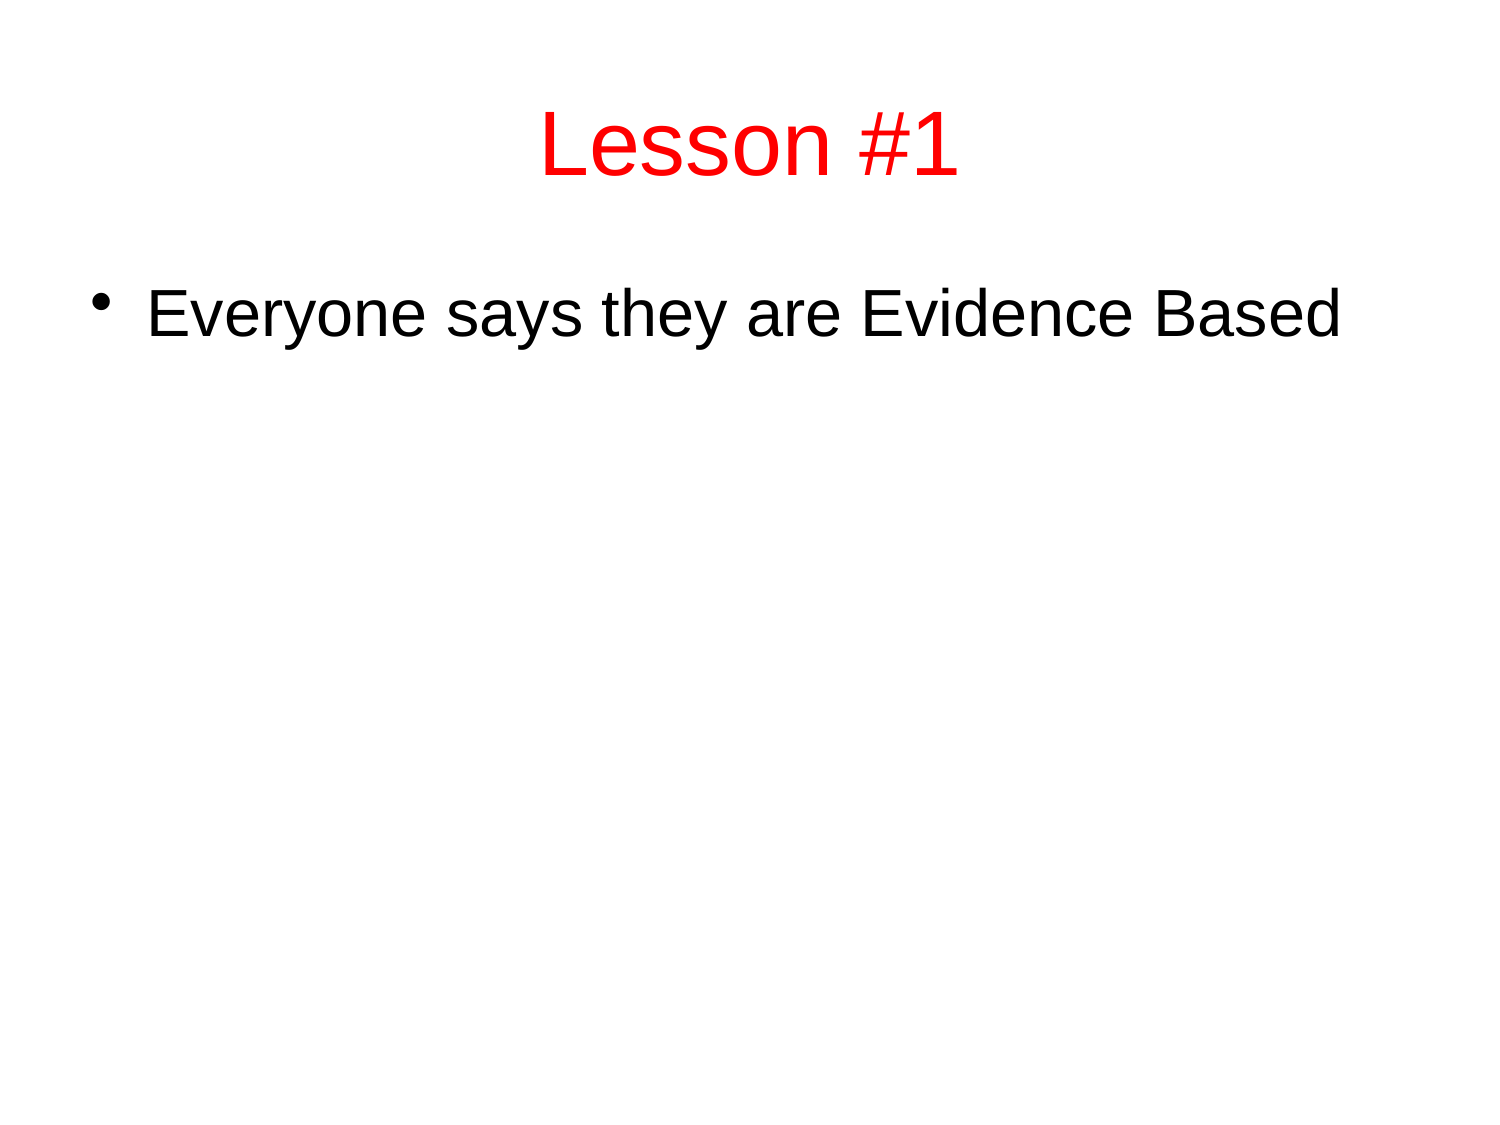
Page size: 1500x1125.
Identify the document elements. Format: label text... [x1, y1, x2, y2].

list Everyone says they are Evidence Based [74, 262, 1426, 1006]
title Lesson #1 [74, 44, 1426, 233]
